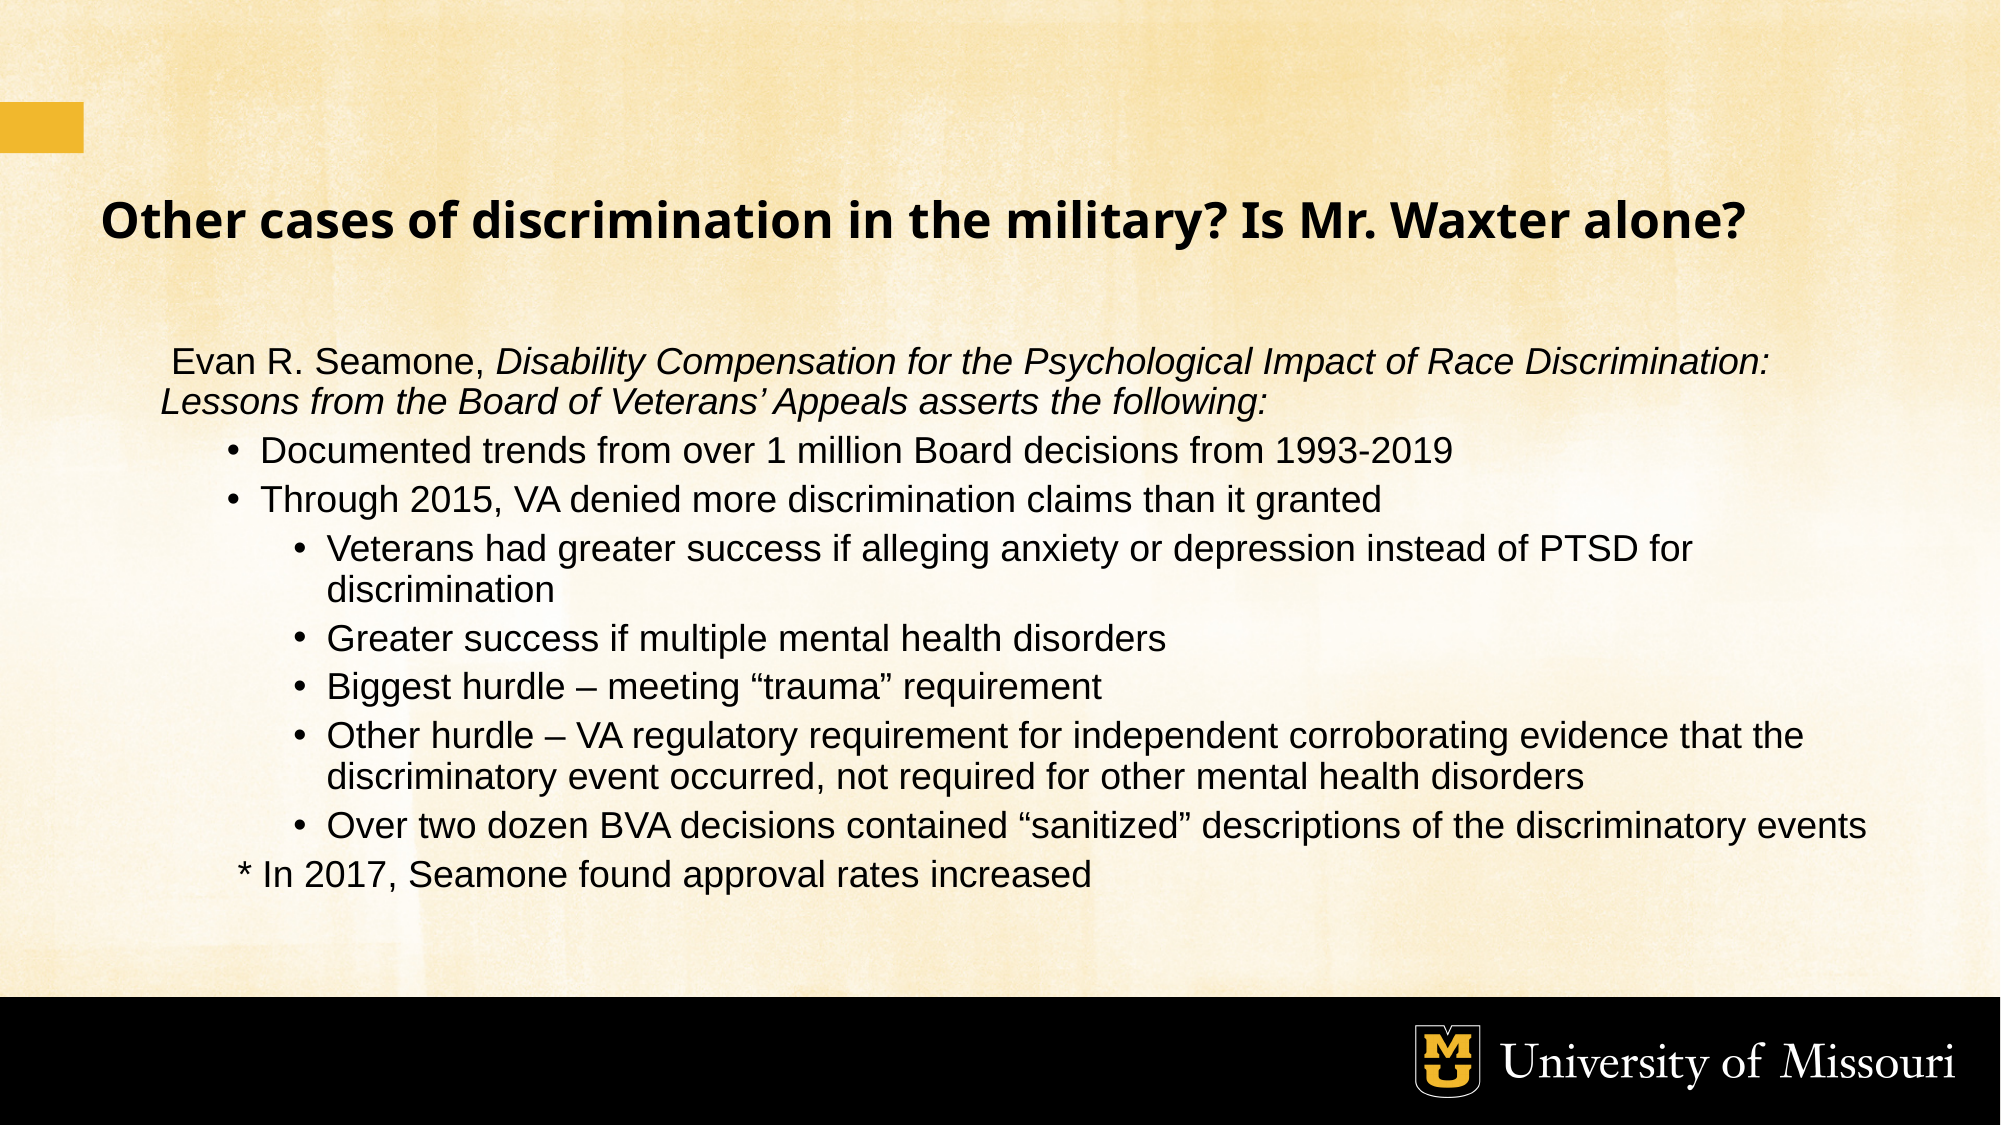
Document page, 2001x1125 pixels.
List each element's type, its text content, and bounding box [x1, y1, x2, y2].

title Other cases of discrimination in the military? Is Mr. Waxter alone? [85, 153, 1907, 291]
list Evan R. Seamone, Disability Compensation for the Psychological Impact of Race Discrimination: Lessons from the Board of Veterans’ Appeals asserts the following: Documented trends from over 1 million Board decisions from 1993-2019 Through 2015, VA denied more discrimination claims than it granted Veterans had greater success if alleging anxiety or depression instead of PTSD for discrimination Greater success if multiple mental health disorders Biggest hurdle – meeting “trauma” requirement Other hurdle – VA regulatory requirement for independent corroborating evidence that the discriminatory event occurred, not required for other mental health disorders Over two dozen BVA decisions contained “sanitized” descriptions of the discriminatory events * In 2017, Seamone found approval rates increased [85, 334, 1908, 929]
picture [1394, 1004, 1976, 1119]
picture [0, 0, 2001, 997]
